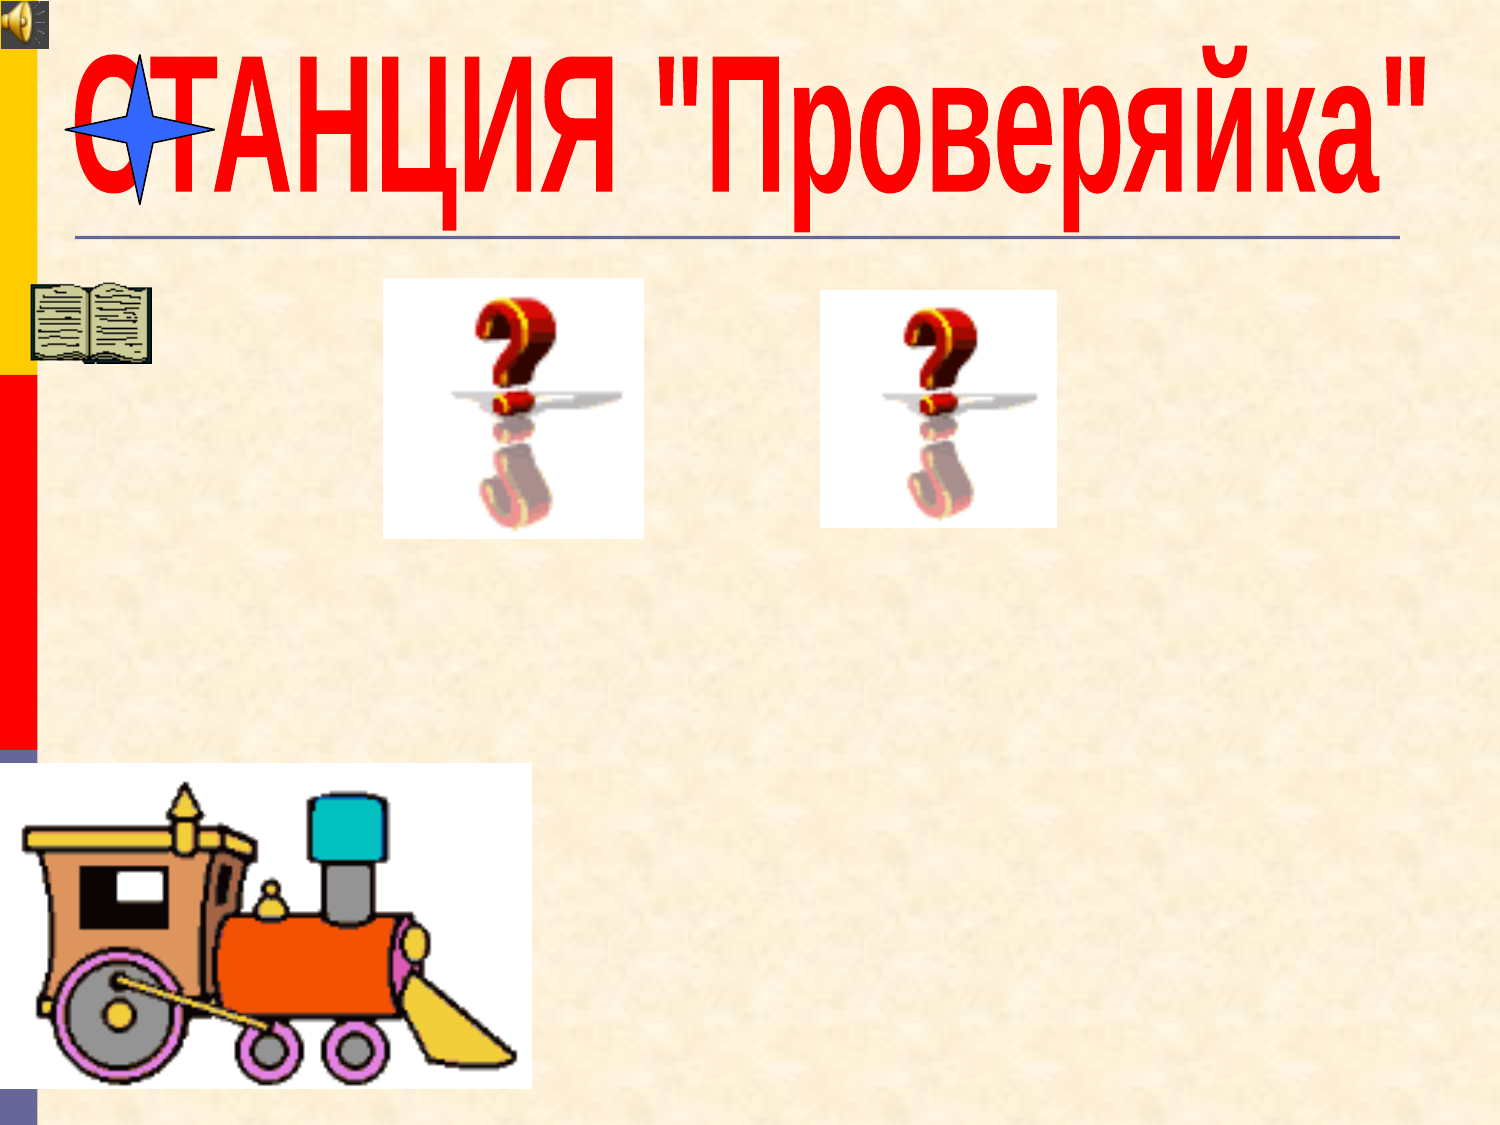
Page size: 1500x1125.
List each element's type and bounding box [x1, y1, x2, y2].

text_box [0, 763, 533, 1089]
picture [0, 0, 1500, 1125]
text_box [64, 54, 215, 205]
